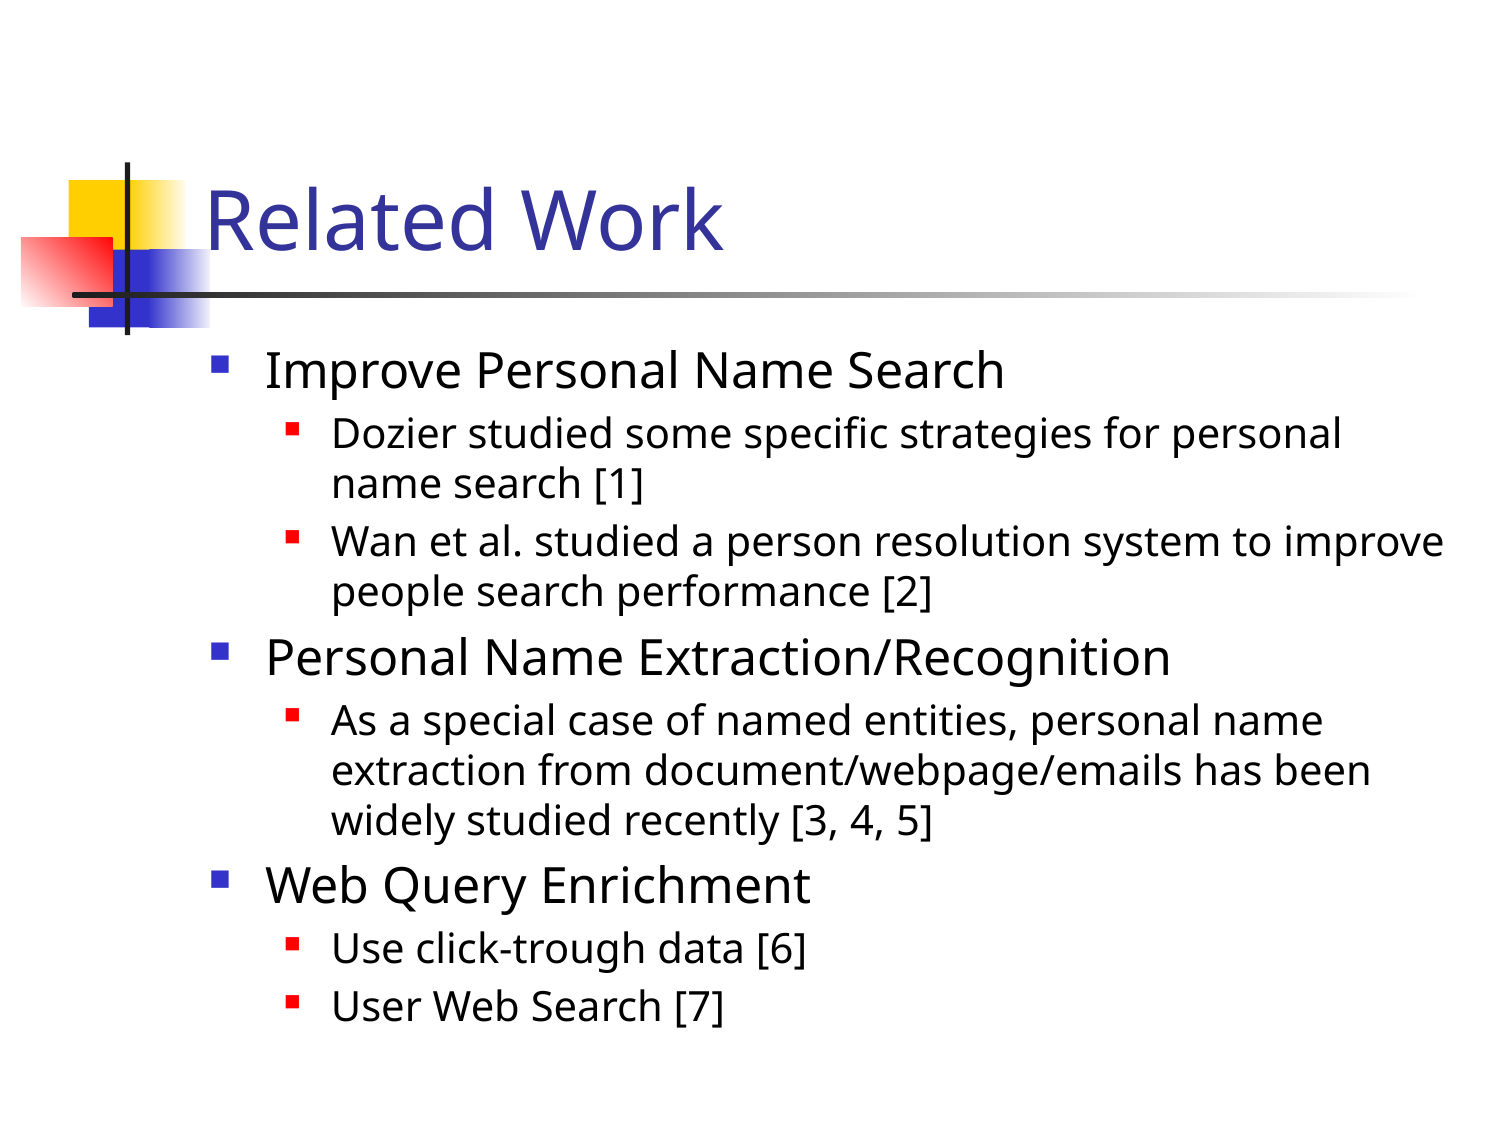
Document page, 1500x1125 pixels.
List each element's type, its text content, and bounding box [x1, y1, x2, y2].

title Related Work [188, 34, 1468, 276]
list Improve Personal Name Search Dozier studied some specific strategies for personal name search [1] Wan et al. studied a person resolution system to improve people search performance [2] Personal Name Extraction/Recognition As a special case of named entities, personal name extraction from document/webpage/emails has been widely studied recently [3, 4, 5] Web Query Enrichment Use click-trough data [6] User Web Search [7] [193, 330, 1470, 1007]
